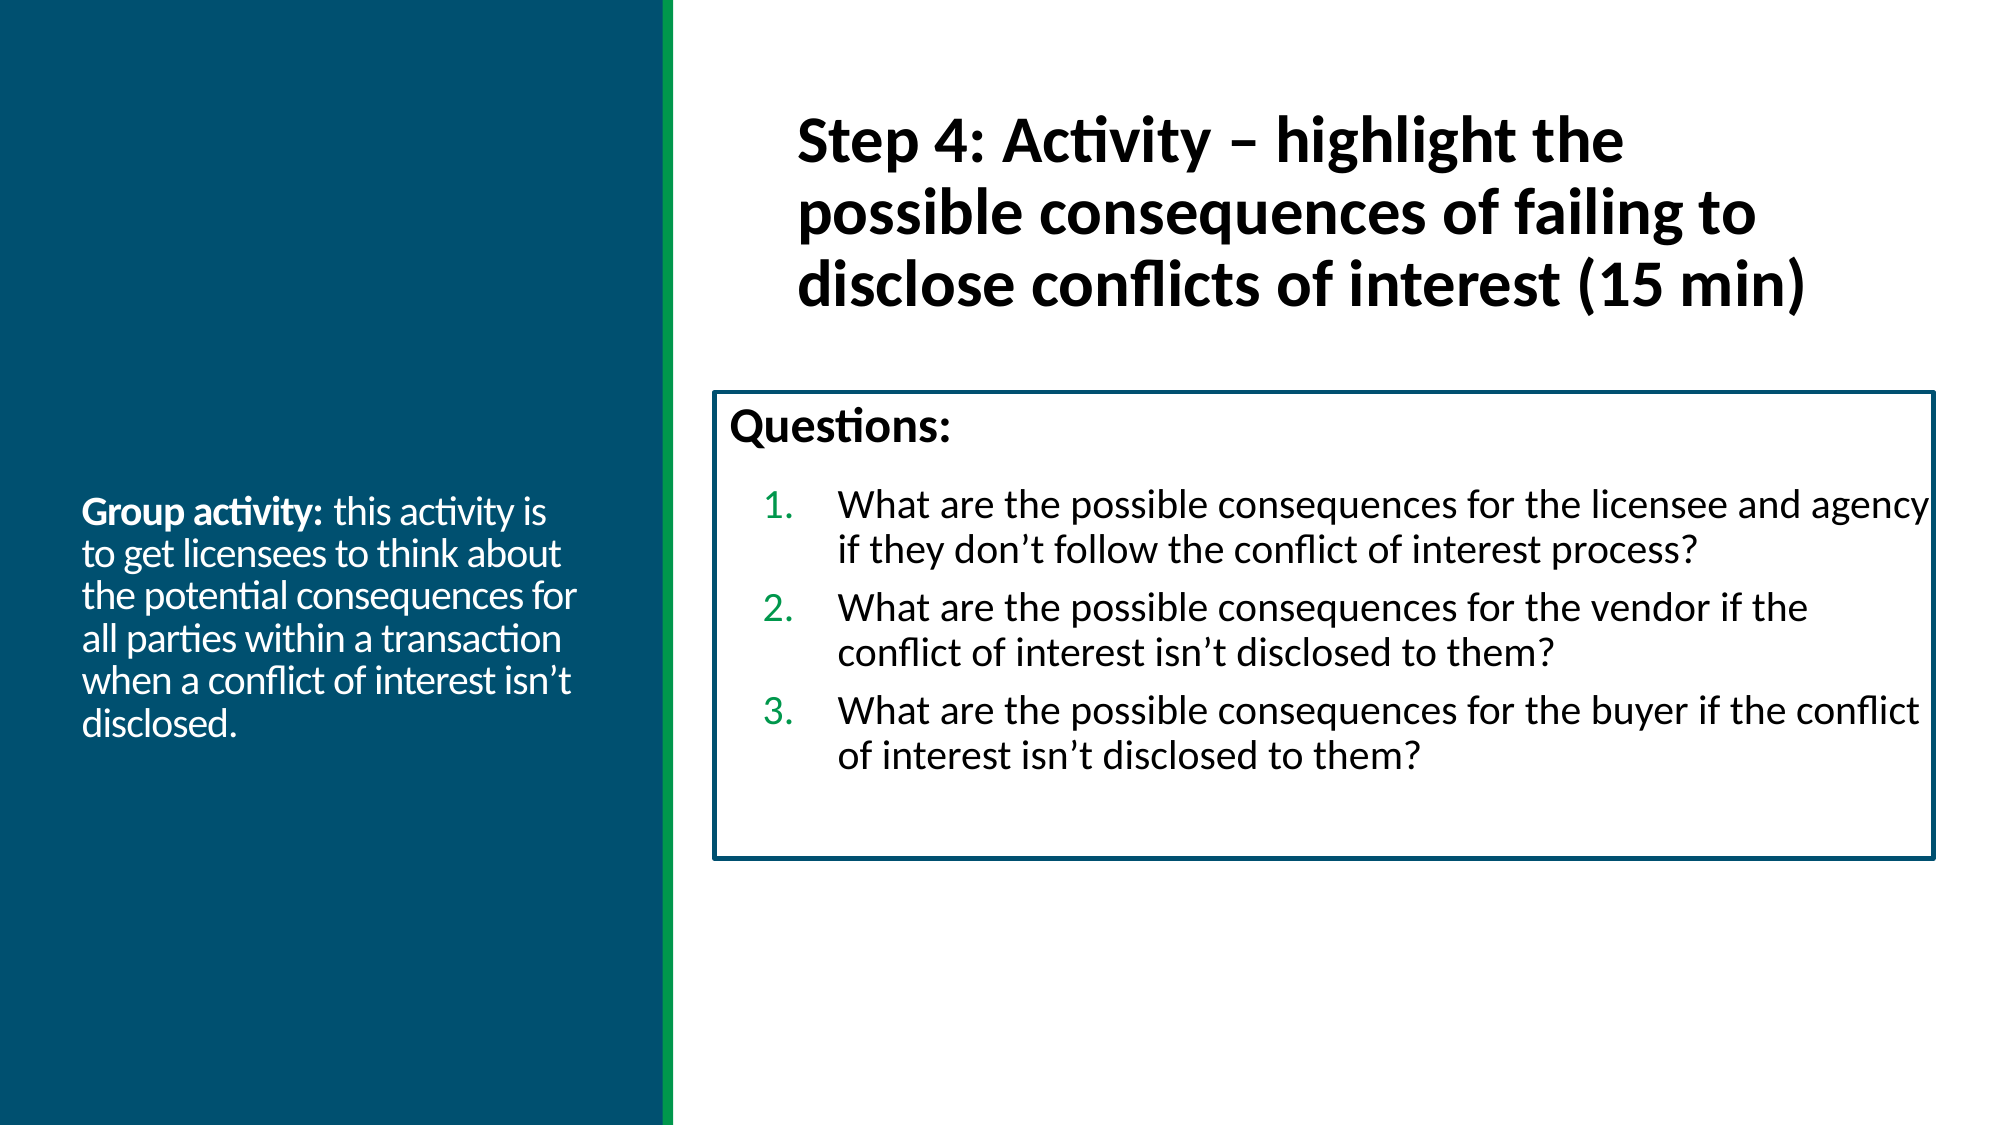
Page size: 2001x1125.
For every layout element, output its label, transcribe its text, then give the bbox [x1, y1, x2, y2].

text_box Questions: What are the possible consequences for the licensee and agency if they don’t follow the conflict of interest process? What are the possible consequences for the vendor if the conflict of interest isn’t disclosed to them? What are the possible consequences for the buyer if the conflict of interest isn’t disclosed to them? [714, 392, 1934, 859]
title Group activity: this activity is to get licensees to think about the potential consequences for all parties within a transaction when a conflict of interest isn’t disclosed. [66, 275, 592, 814]
list Step 4: Activity – highlight the possible consequences of failing to disclose conflicts of interest (15 min) [782, 97, 1848, 334]
